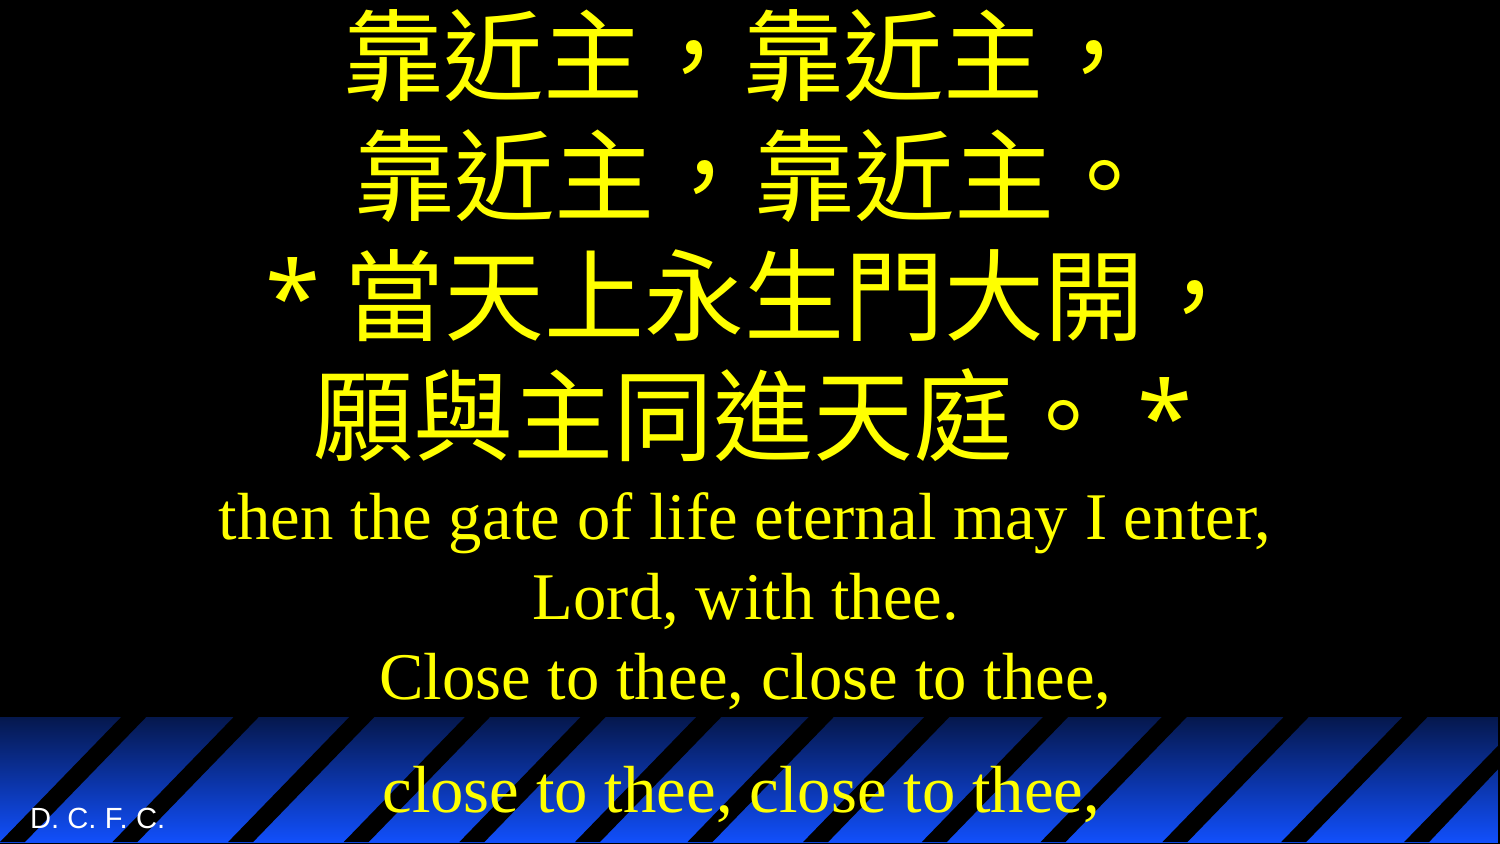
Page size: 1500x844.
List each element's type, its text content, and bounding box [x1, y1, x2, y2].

title 靠近主，靠近主， 靠近主，靠近主。 *當天上永生門大開， 願與主同進天庭。* then the gate of life eternal may I enter, Lord, with thee. Close to thee, close to thee, close to thee, close to thee, [116, 342, 1393, 484]
